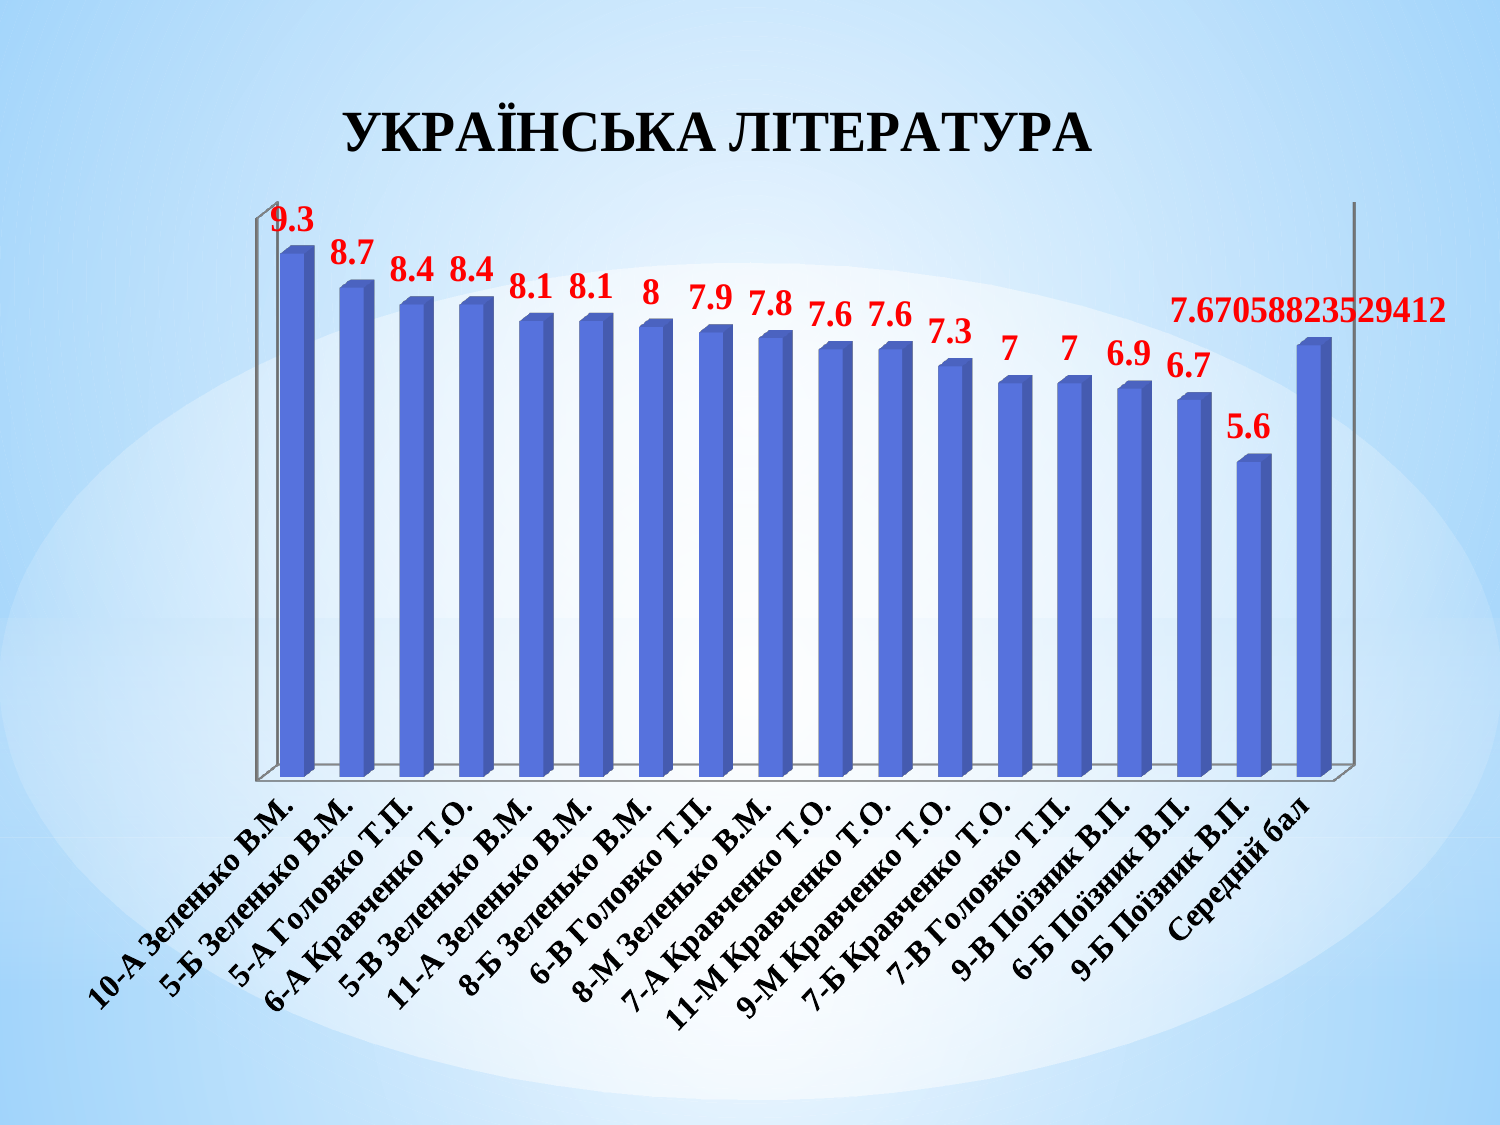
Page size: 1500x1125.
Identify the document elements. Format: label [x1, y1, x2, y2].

chart [52, 54, 1448, 1059]
